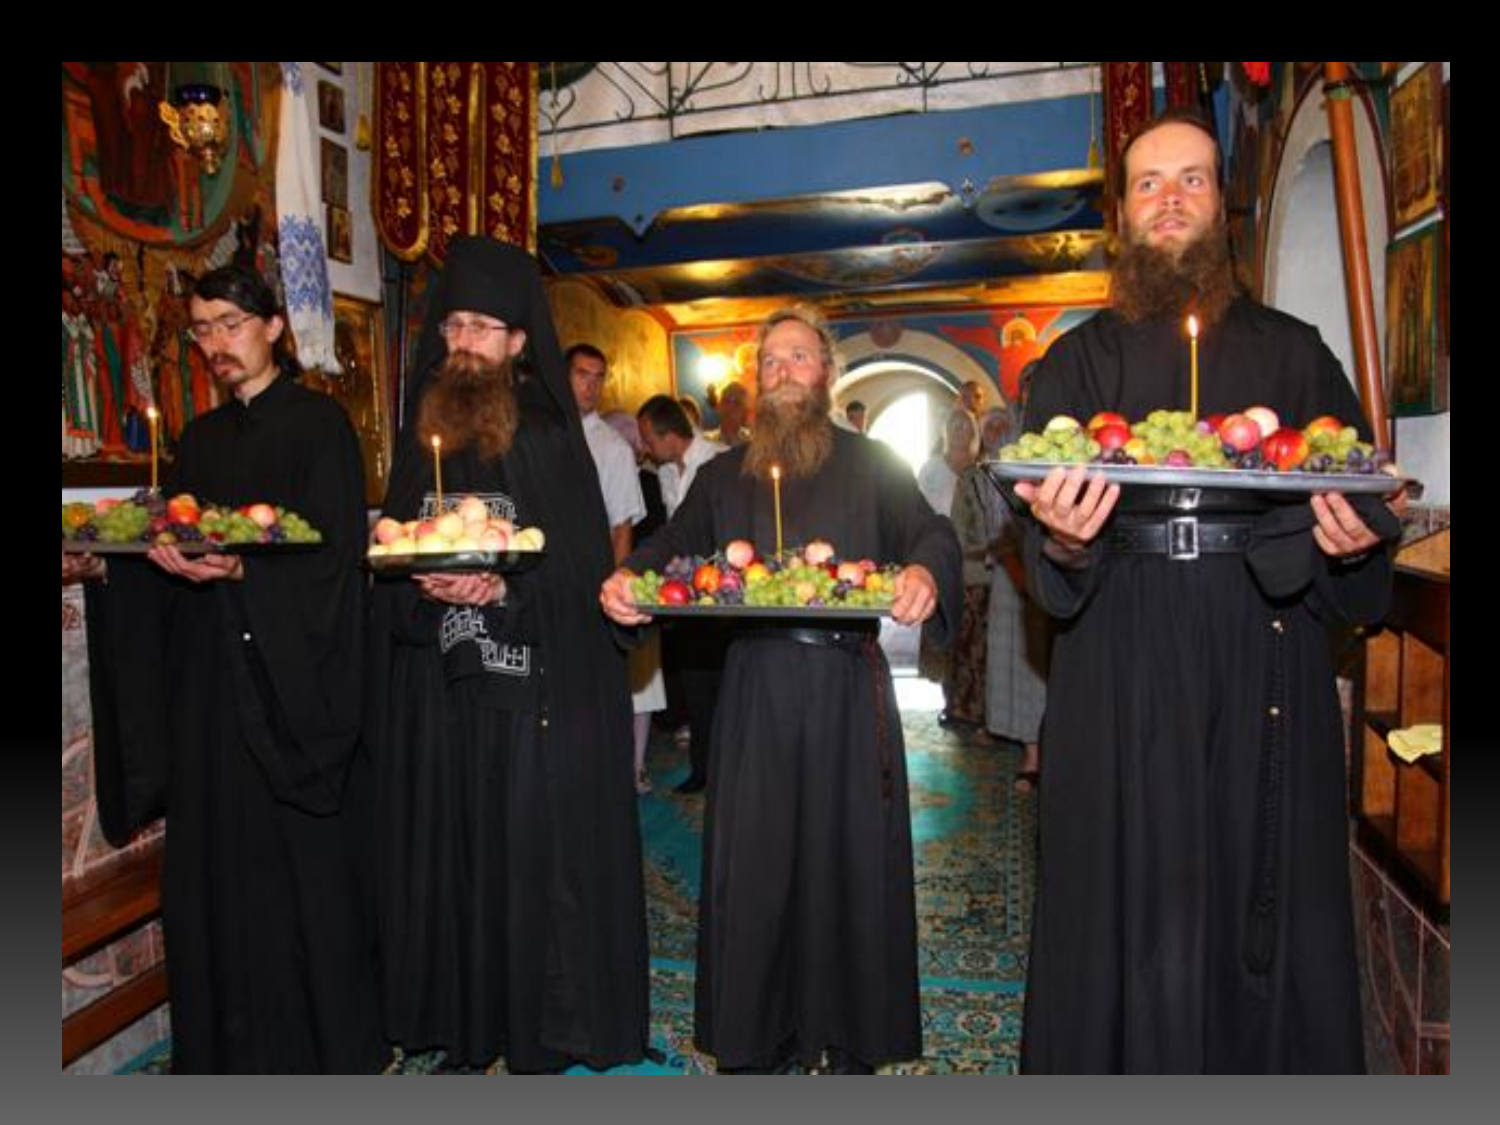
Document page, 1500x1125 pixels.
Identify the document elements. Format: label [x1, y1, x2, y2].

picture [62, 62, 1451, 1076]
